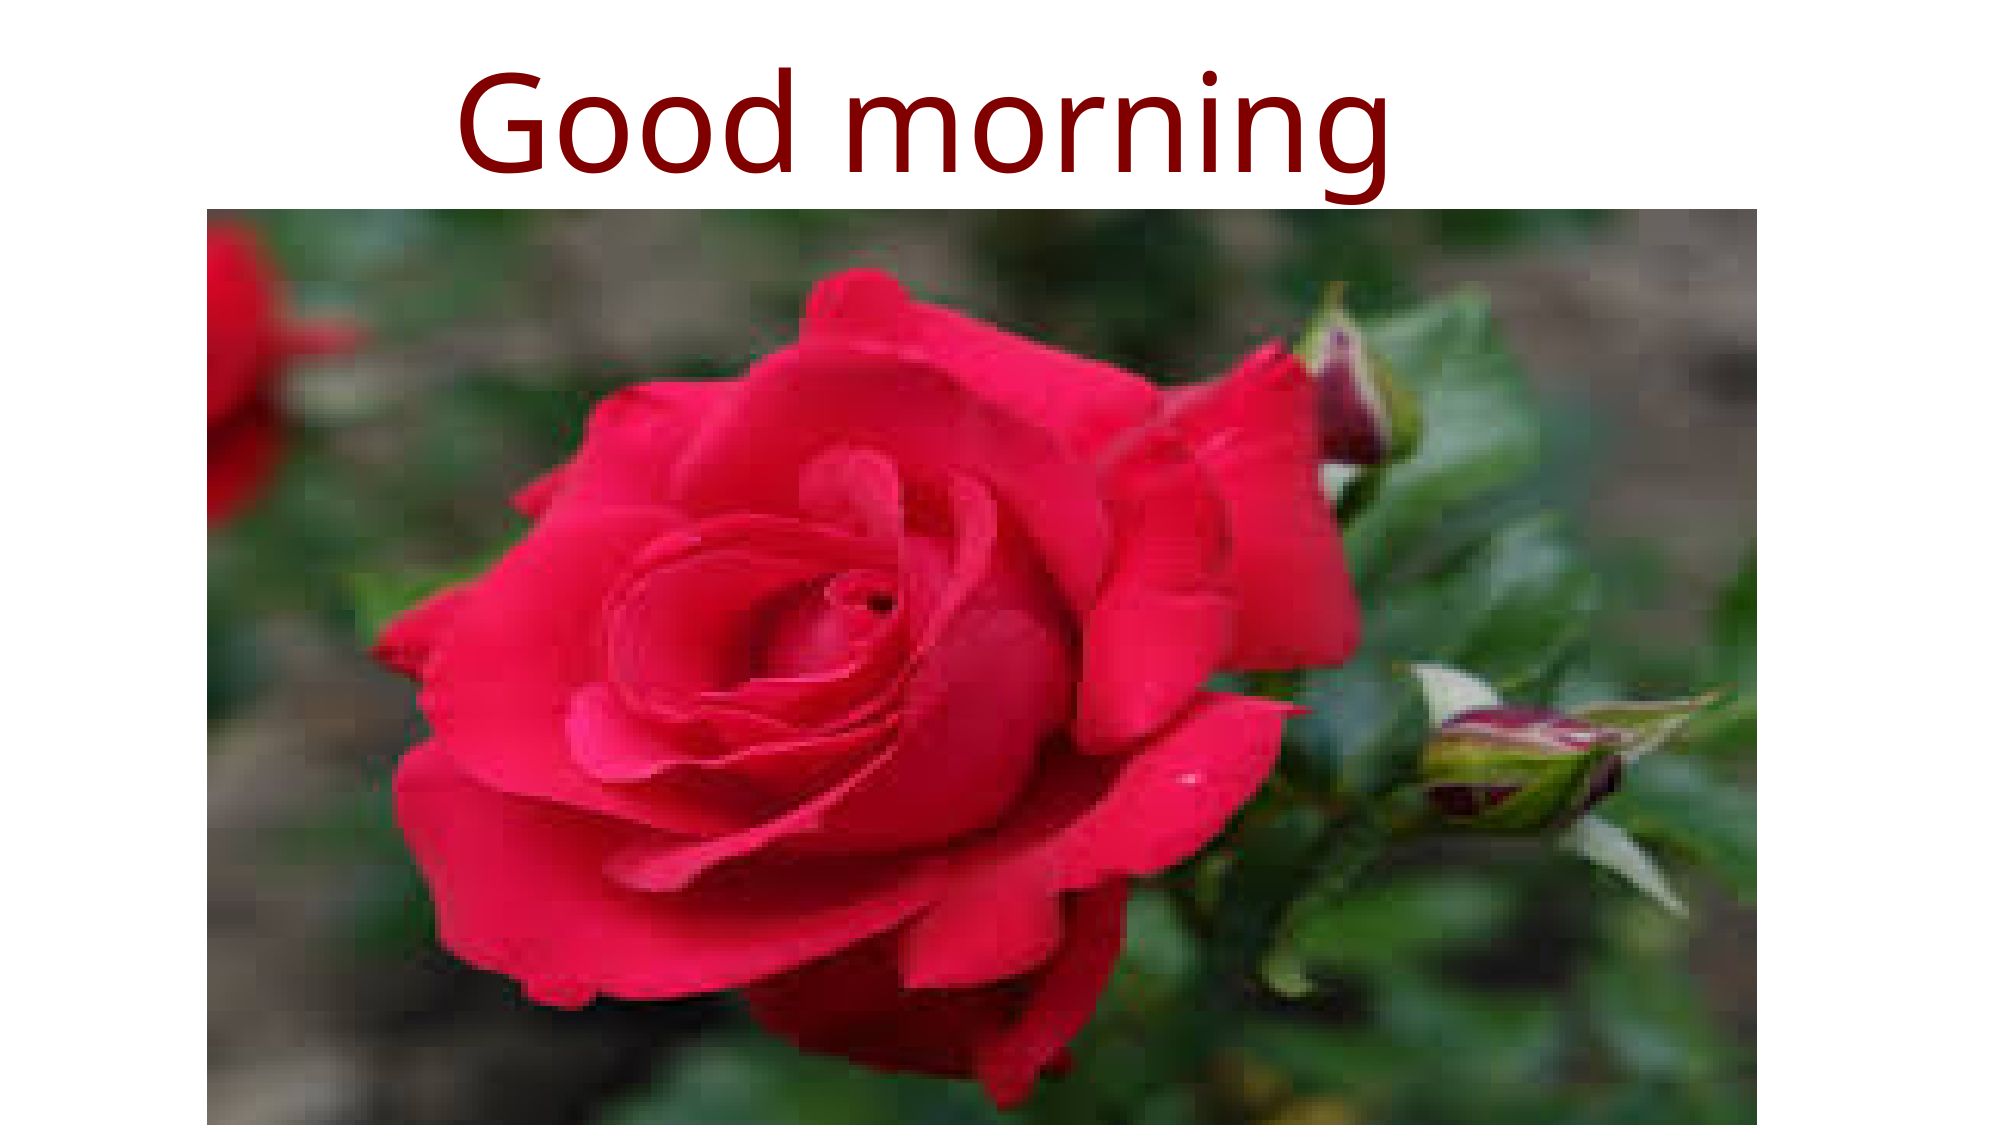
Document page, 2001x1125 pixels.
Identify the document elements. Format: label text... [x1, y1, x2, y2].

picture [207, 209, 1757, 1125]
text_box Good morning [437, 28, 1467, 208]
